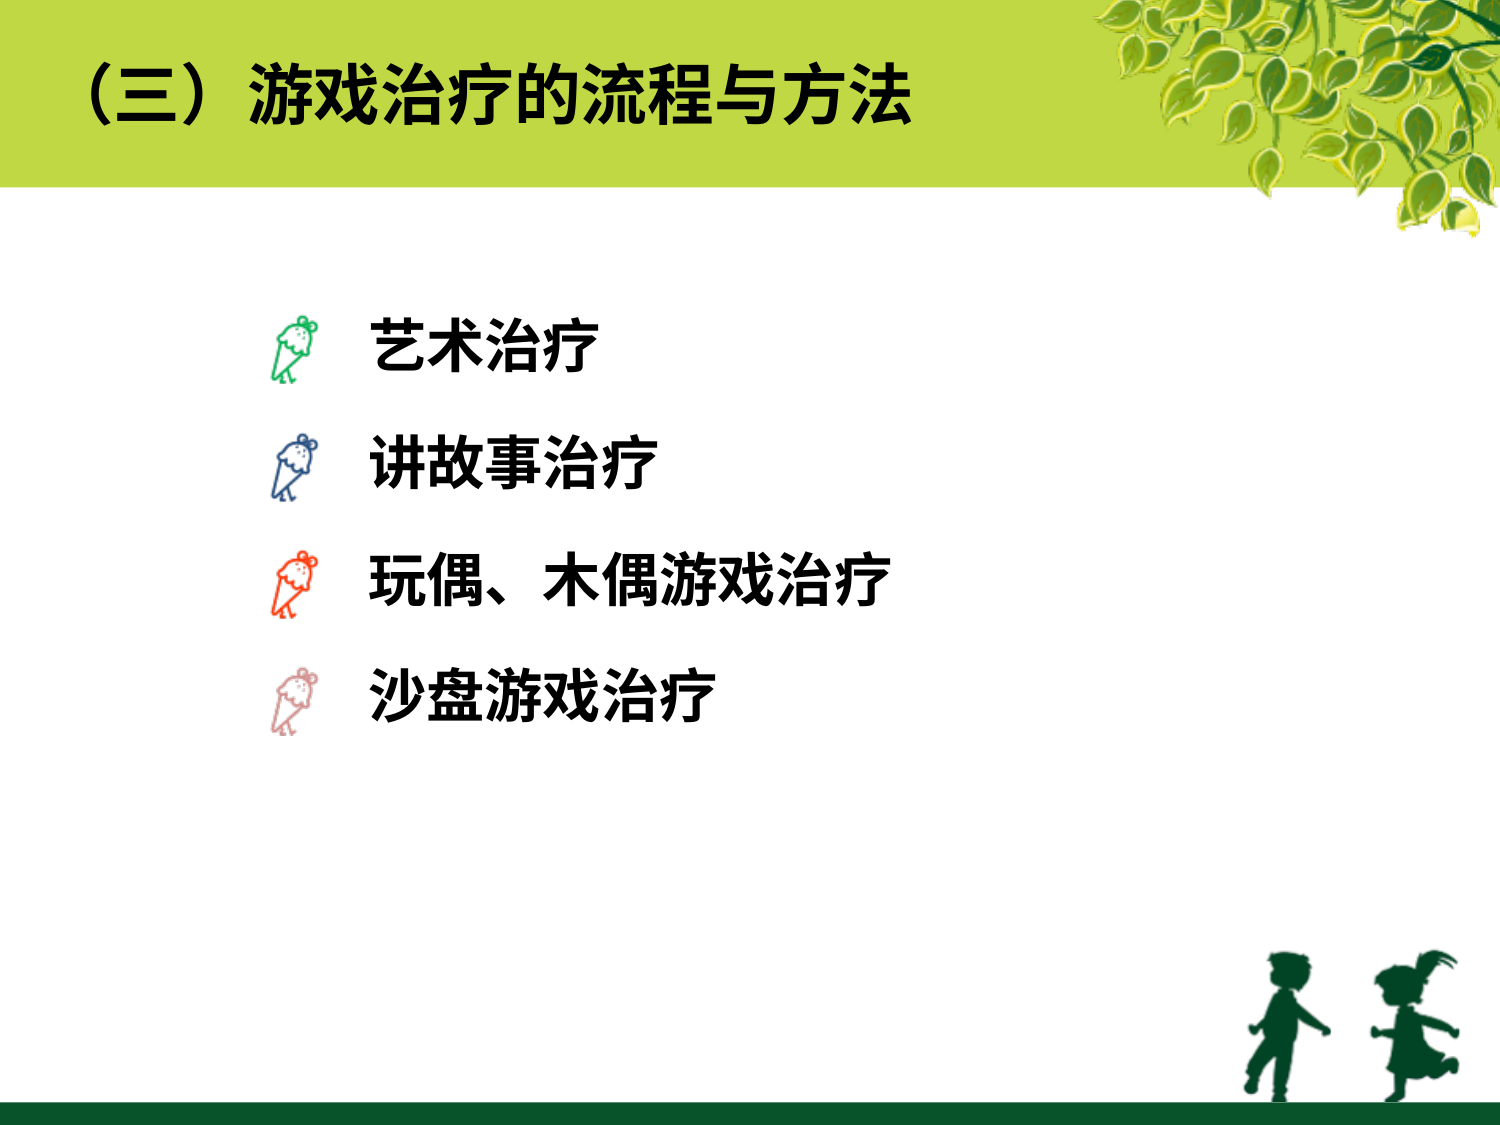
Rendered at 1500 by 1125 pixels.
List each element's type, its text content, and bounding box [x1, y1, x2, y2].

picture [1222, 910, 1461, 1102]
picture [1015, 0, 1500, 328]
text_box 艺术治疗 讲故事治疗 玩偶、木偶游戏治疗 沙盘游戏治疗 [353, 267, 1201, 761]
text_box （三）游戏治疗的流程与方法 [32, 45, 951, 141]
picture [235, 291, 354, 761]
